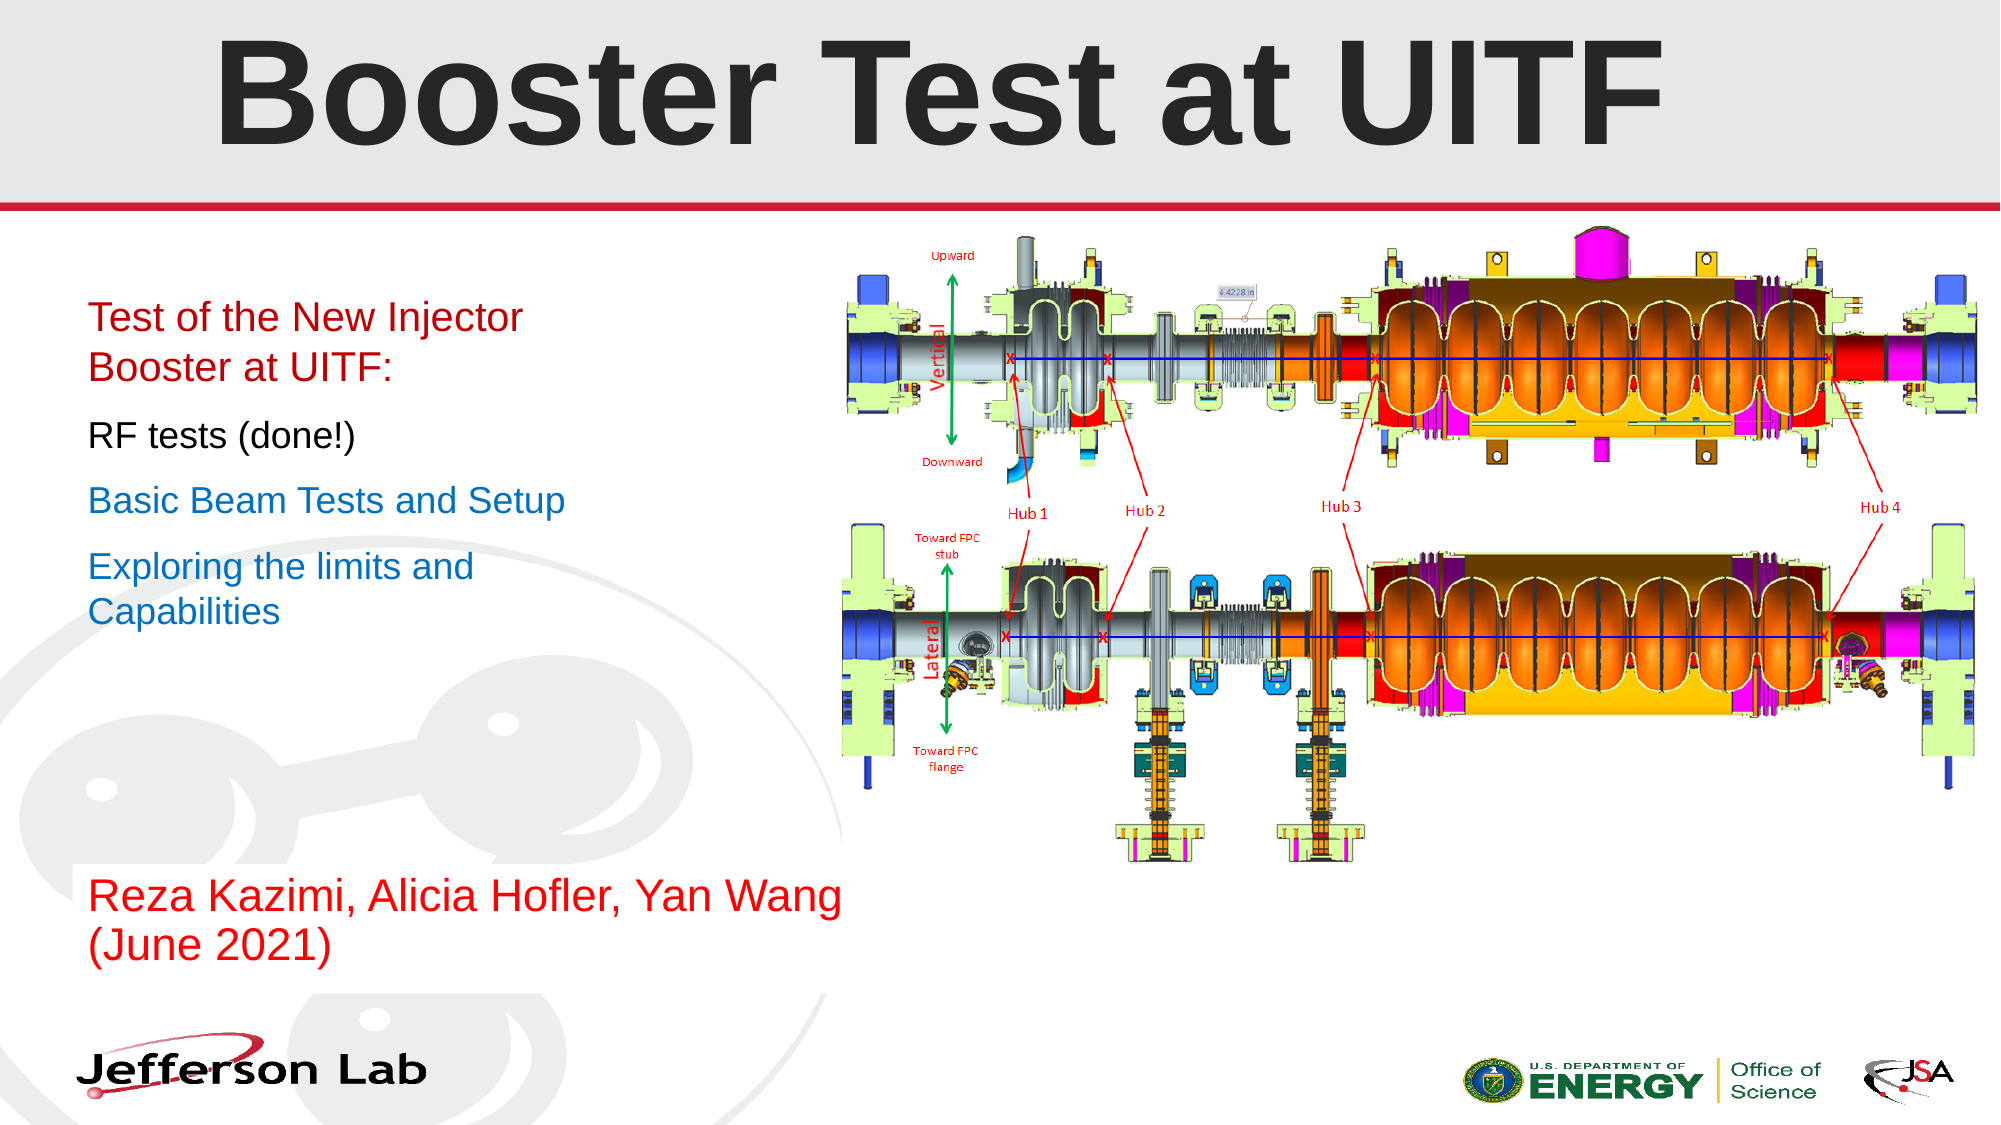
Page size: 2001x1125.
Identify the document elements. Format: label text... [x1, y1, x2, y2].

list Reza Kazimi, Alicia Hofler, Yan Wang (June 2021) [72, 863, 959, 994]
title Booster Test at UITF [72, 82, 1809, 185]
subtitle Test of the New Injector Booster at UITF: RF tests (done!) Basic Beam Tests and Setup Exploring the limits and Capabilities [72, 282, 604, 815]
picture [0, 226, 1982, 1125]
picture [1864, 1059, 1954, 1105]
picture [1463, 1058, 1821, 1103]
